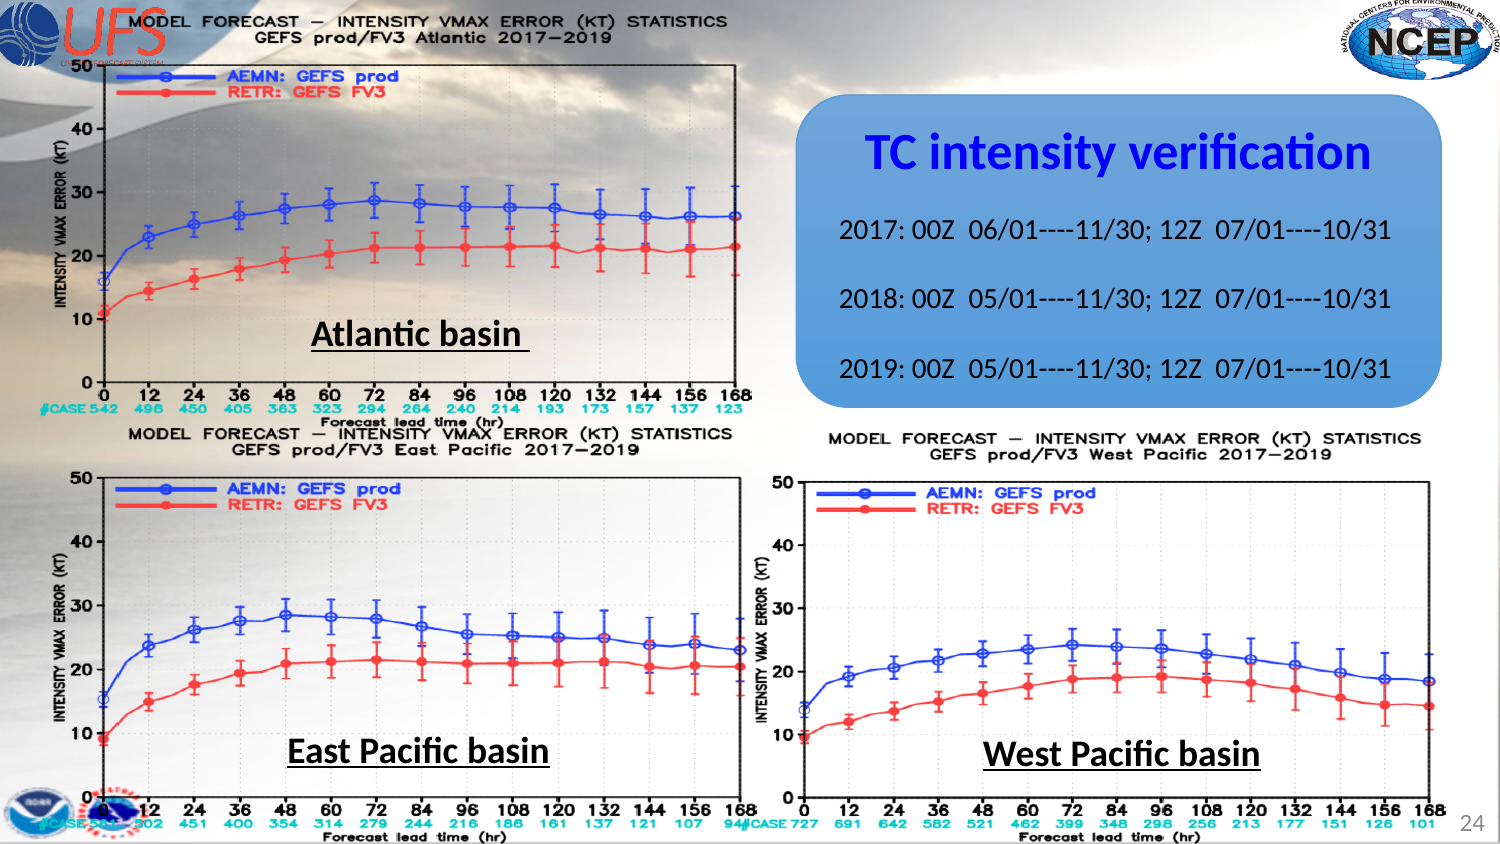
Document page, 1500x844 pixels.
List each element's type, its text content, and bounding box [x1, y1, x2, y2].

text_box TC intensity verification 2017: 00Z 06/01----11/30; 12Z 07/01----10/31 2018: 00Z 05/01----11/30; 12Z 07/01----10/31 2019: 00Z 05/01----11/30; 12Z 07/01----10/31 [796, 95, 1442, 408]
slide_number ‹#› [1450, 798, 1500, 844]
picture [0, 0, 1500, 844]
